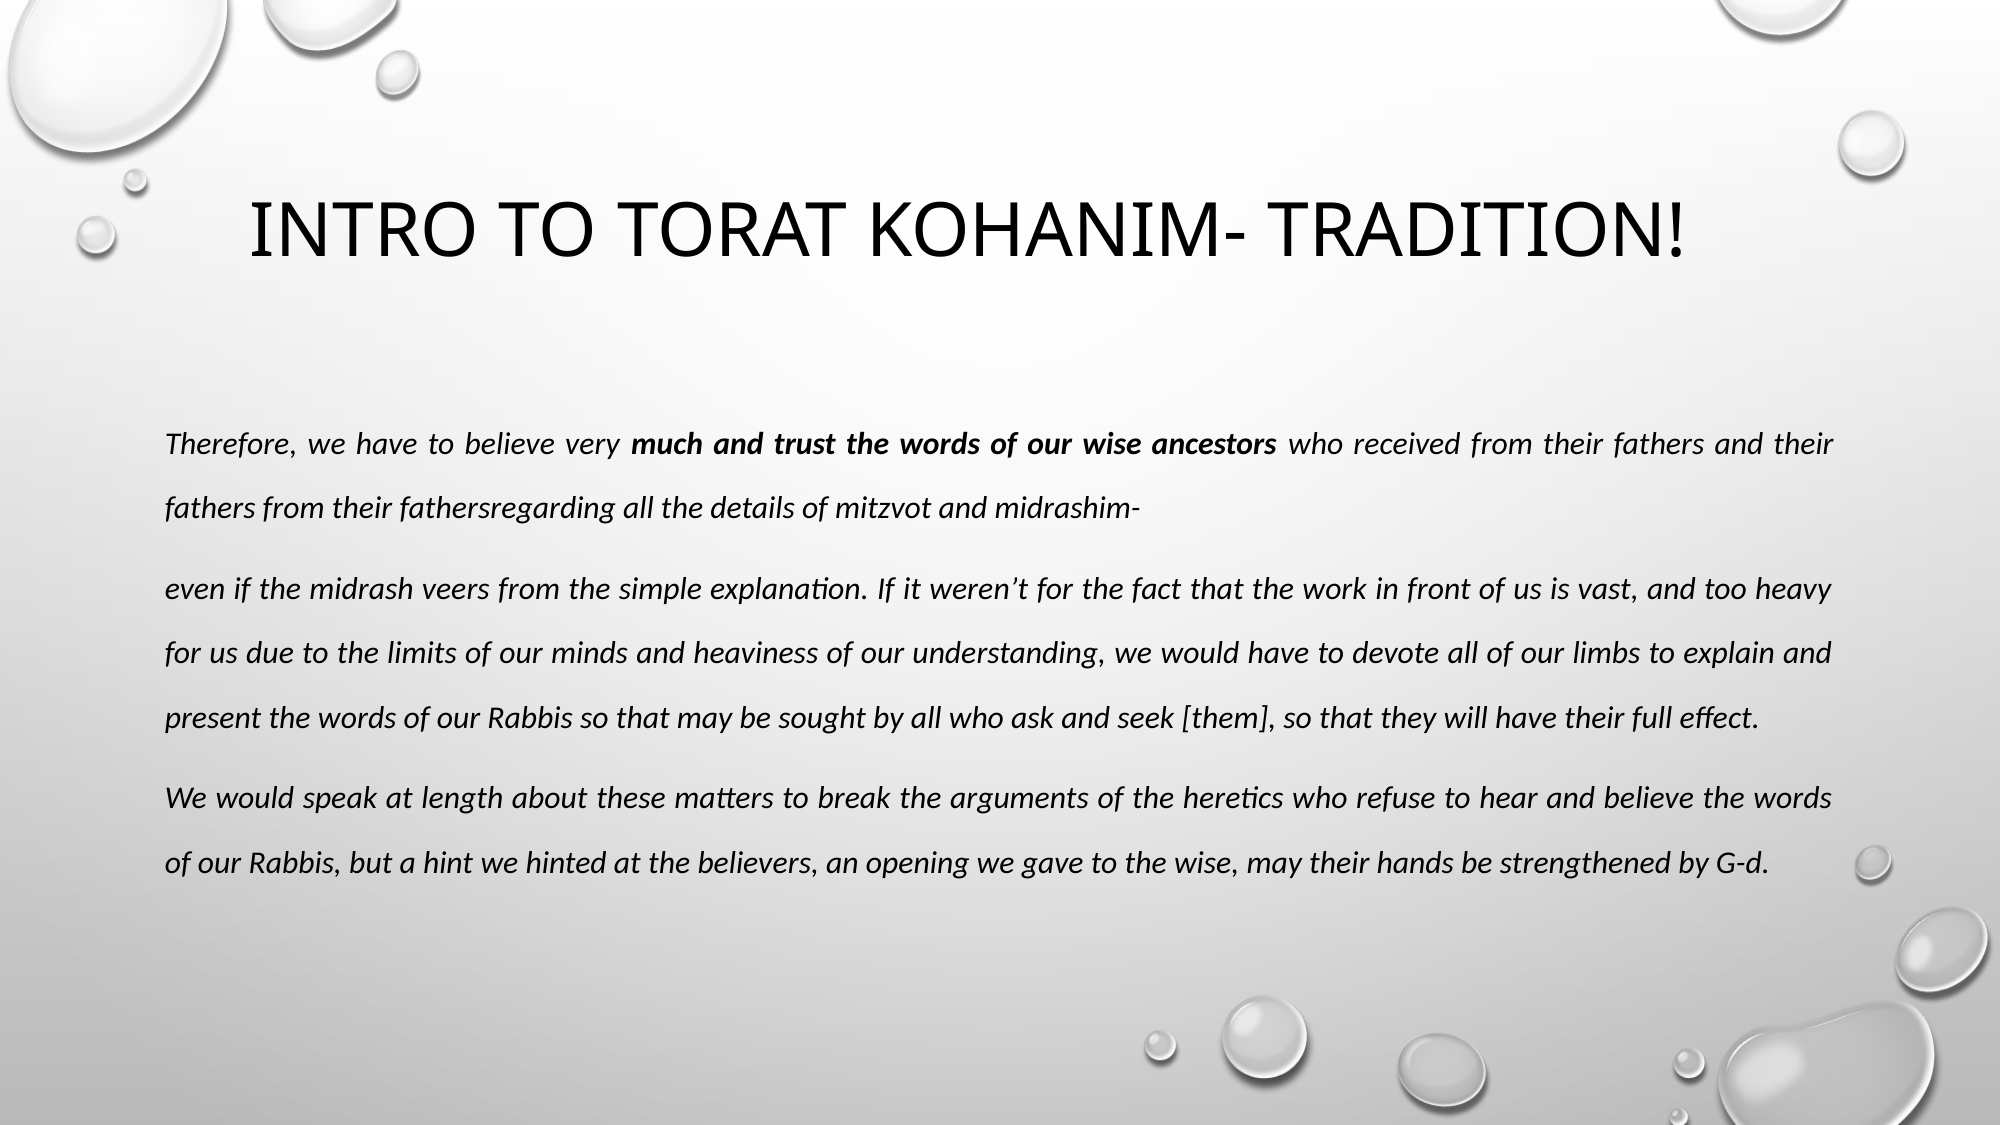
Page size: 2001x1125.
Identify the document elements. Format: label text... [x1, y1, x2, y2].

list Therefore, we have to believe very much and trust the words of our wise ancestors who received from their fathers and their fathers from their fathersregarding all the details of mitzvot and midrashim- even if the midrash veers from the simple explanation. If it weren’t for the fact that the work in front of us is vast, and too heavy for us due to the limits of our minds and heaviness of our understanding, we would have to devote all of our limbs to explain and present the words of our Rabbis so that may be sought by all who ask and seek [them], so that they will have their full effect. We would speak at length about these matters to break the arguments of the heretics who refuse to hear and believe the words of our Rabbis, but a hint we hinted at the believers, an opening we gave to the wise, may their hands be strengthened by G-d. [149, 388, 1850, 1004]
title Intro to Torat Kohanim- Tradition! [149, 101, 1851, 364]
picture [0, 0, 2000, 1125]
